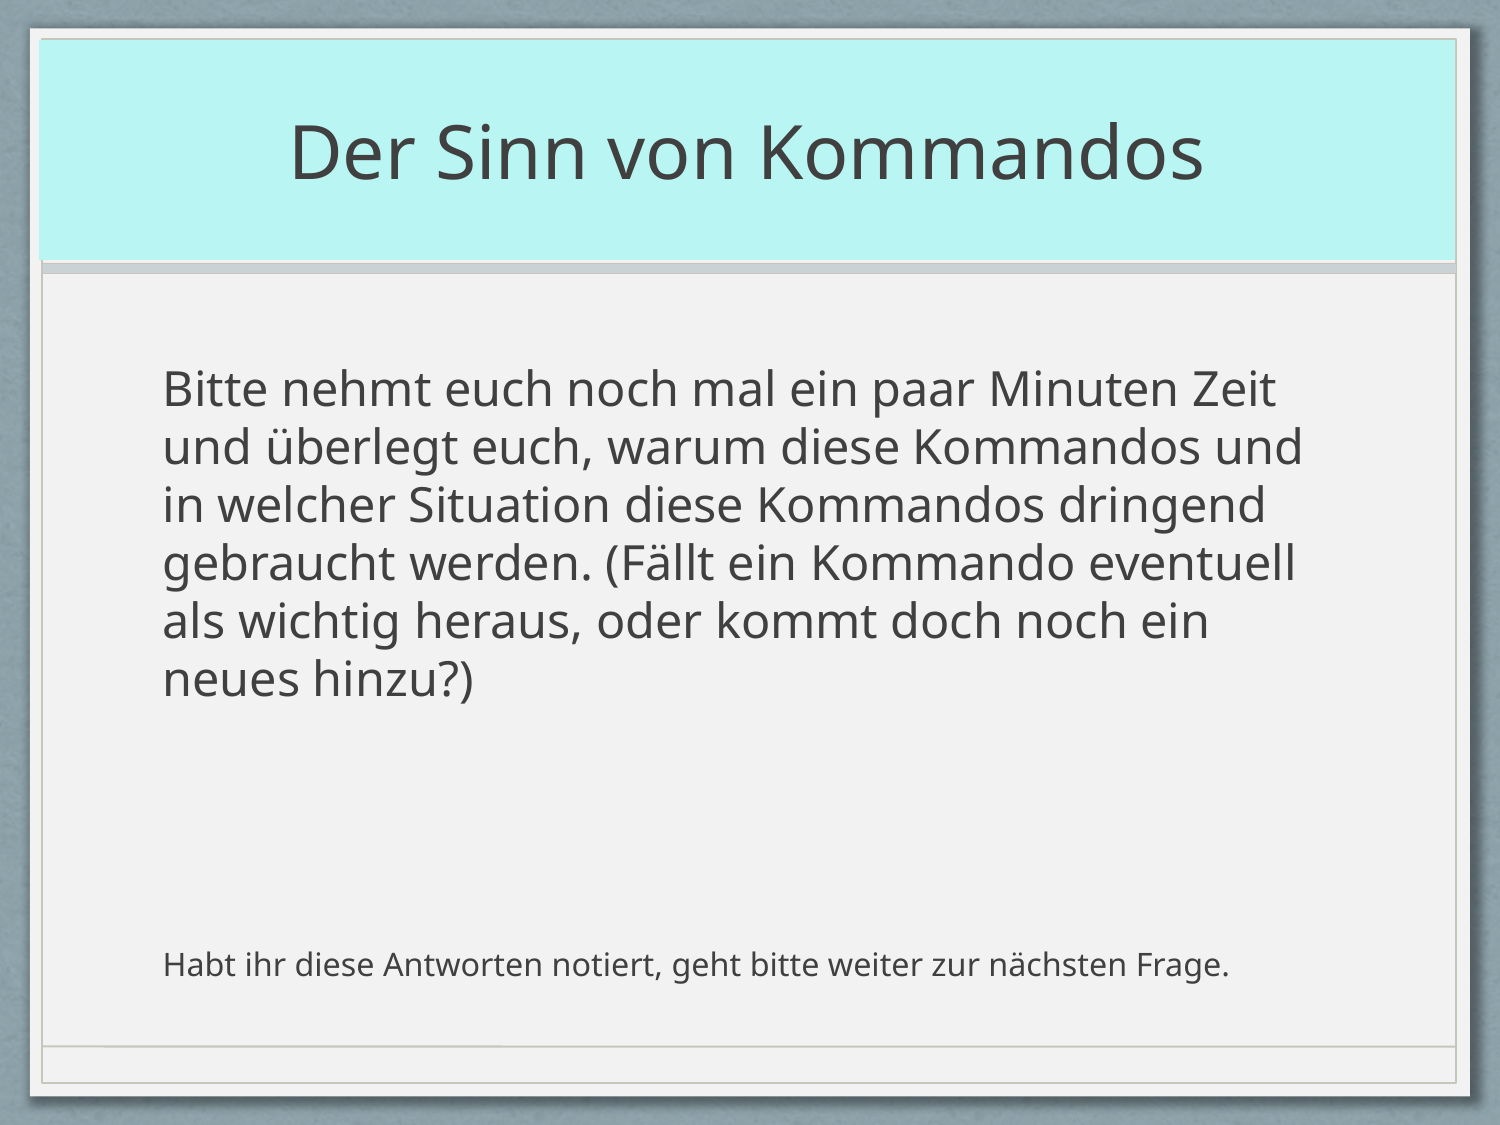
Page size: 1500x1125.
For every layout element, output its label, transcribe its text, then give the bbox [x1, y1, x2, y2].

title Der Sinn von Kommandos [38, 40, 1456, 260]
list Bitte nehmt euch noch mal ein paar Minuten Zeit und überlegt euch, warum diese Kommandos und in welcher Situation diese Kommandos dringend gebraucht werden. (Fällt ein Kommando eventuell als wichtig heraus, oder kommt doch noch ein neues hinzu?) Habt ihr diese Antworten notiert, geht bitte weiter zur nächsten Frage. [147, 350, 1353, 995]
